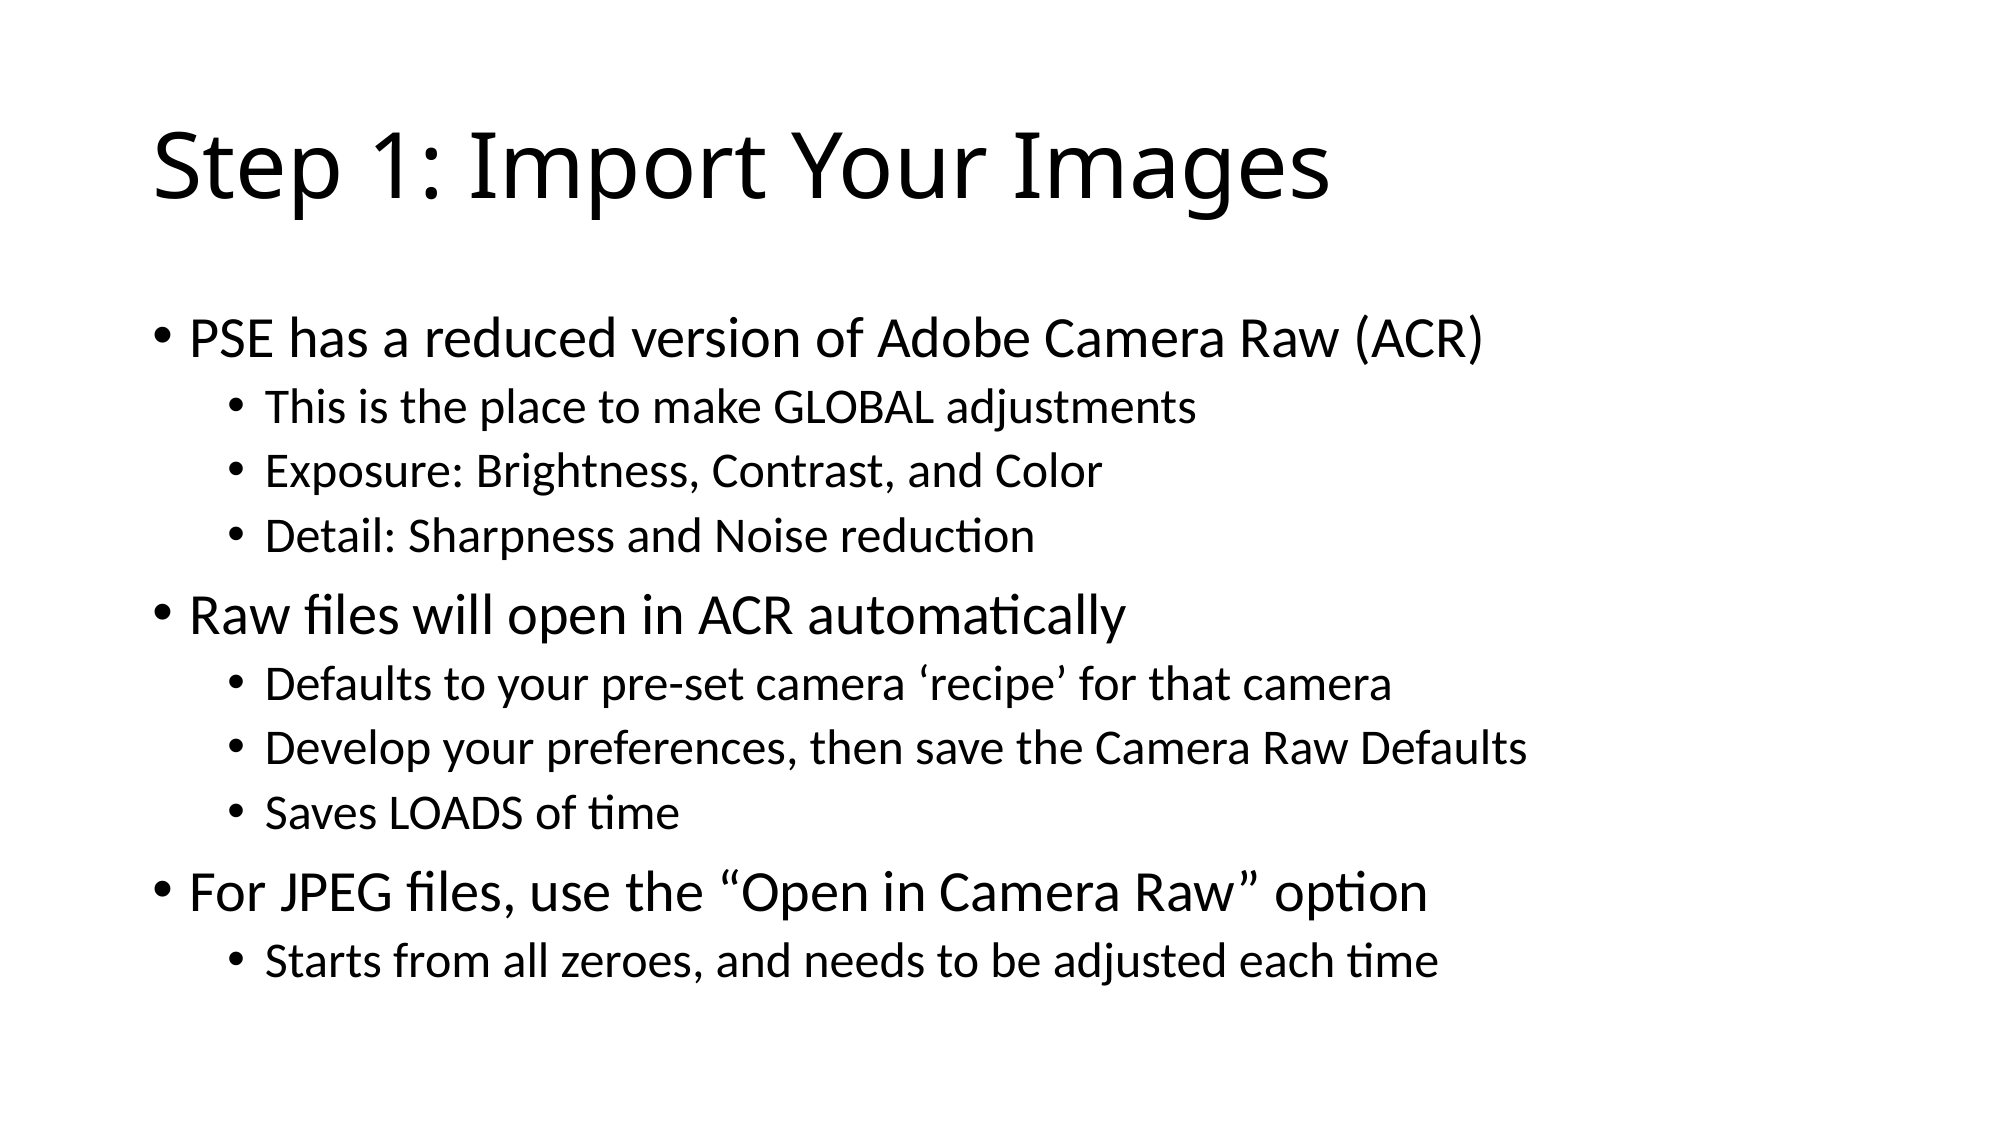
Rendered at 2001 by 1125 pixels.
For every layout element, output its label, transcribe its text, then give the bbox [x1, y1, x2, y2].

list PSE has a reduced version of Adobe Camera Raw (ACR) This is the place to make GLOBAL adjustments Exposure: Brightness, Contrast, and Color Detail: Sharpness and Noise reduction Raw files will open in ACR automatically Defaults to your pre-set camera ‘recipe’ for that camera Develop your preferences, then save the Camera Raw Defaults Saves LOADS of time For JPEG files, use the “Open in Camera Raw” option Starts from all zeroes, and needs to be adjusted each time [137, 299, 1863, 1014]
title Step 1: Import Your Images [137, 59, 1863, 278]
